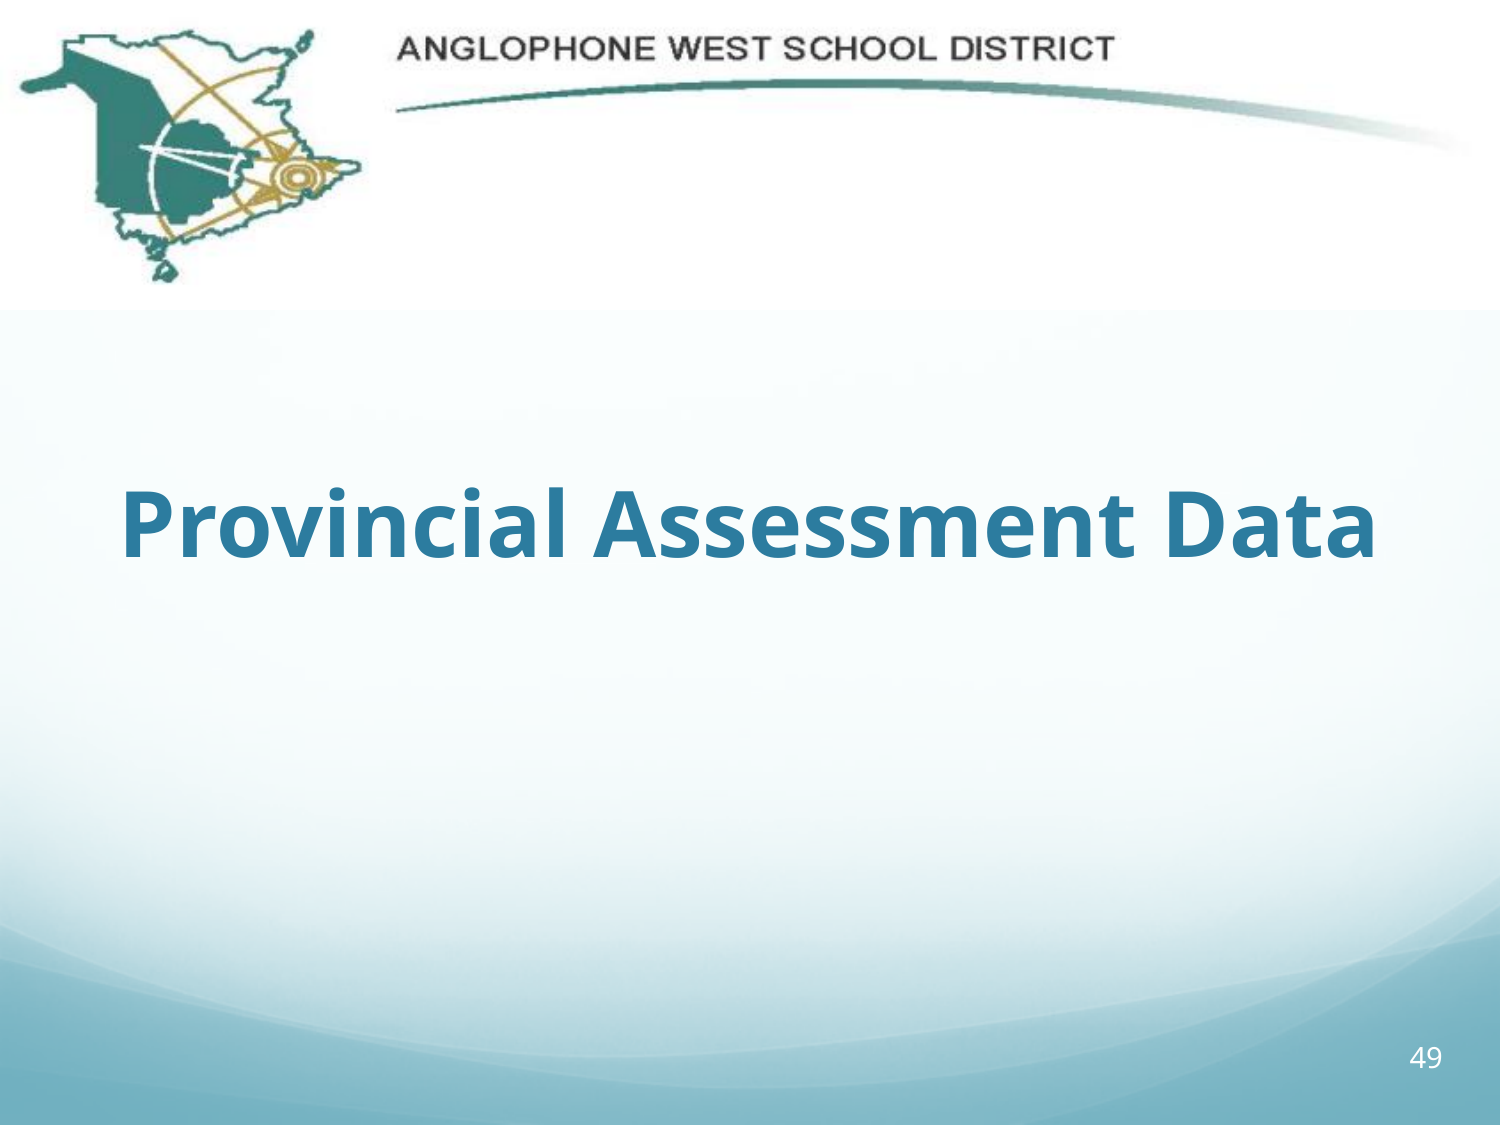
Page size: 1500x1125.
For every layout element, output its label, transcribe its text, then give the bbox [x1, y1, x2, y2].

picture [0, 0, 1500, 311]
slide_number 49 [1295, 1029, 1459, 1090]
title Provincial Assessment Data [90, 364, 1410, 584]
